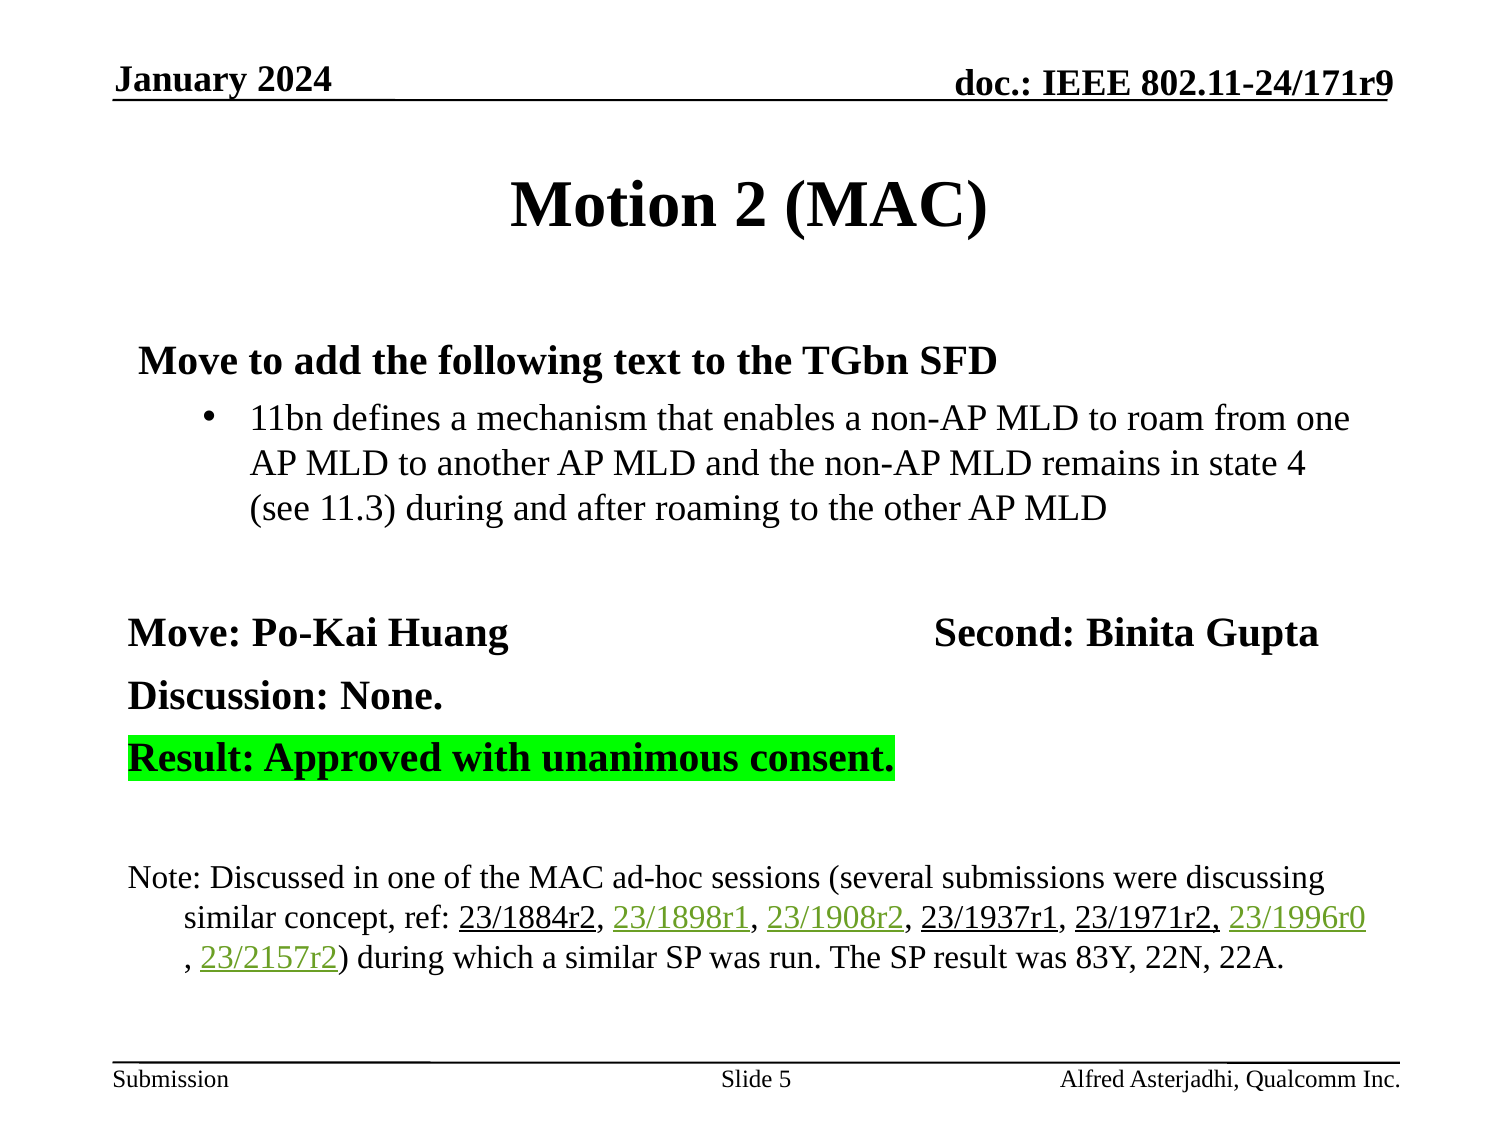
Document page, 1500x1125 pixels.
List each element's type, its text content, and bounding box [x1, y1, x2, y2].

list Move to add the following text to the TGbn SFD 11bn defines a mechanism that enables a non-AP MLD to roam from one AP MLD to another AP MLD and the non-AP MLD remains in state 4 (see 11.3) during and after roaming to the other AP MLD Move: Po-Kai Huang Second: Binita Gupta Discussion: None. Result: Approved with unanimous consent. Note: Discussed in one of the MAC ad-hoc sessions (several submissions were discussing similar concept, ref: 23/1884r2, 23/1898r1, 23/1908r2, 23/1937r1, 23/1971r2, 23/1996r0, 23/2157r2) during which a similar SP was run. The SP result was 83Y, 22N, 22A. [112, 324, 1388, 1000]
slide_number Slide 5 [712, 1061, 800, 1123]
title Motion 2 (MAC) [112, 112, 1388, 288]
footer Alfred Asterjadhi, Qualcomm Inc. [878, 1061, 1402, 1093]
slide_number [114, 54, 423, 100]
